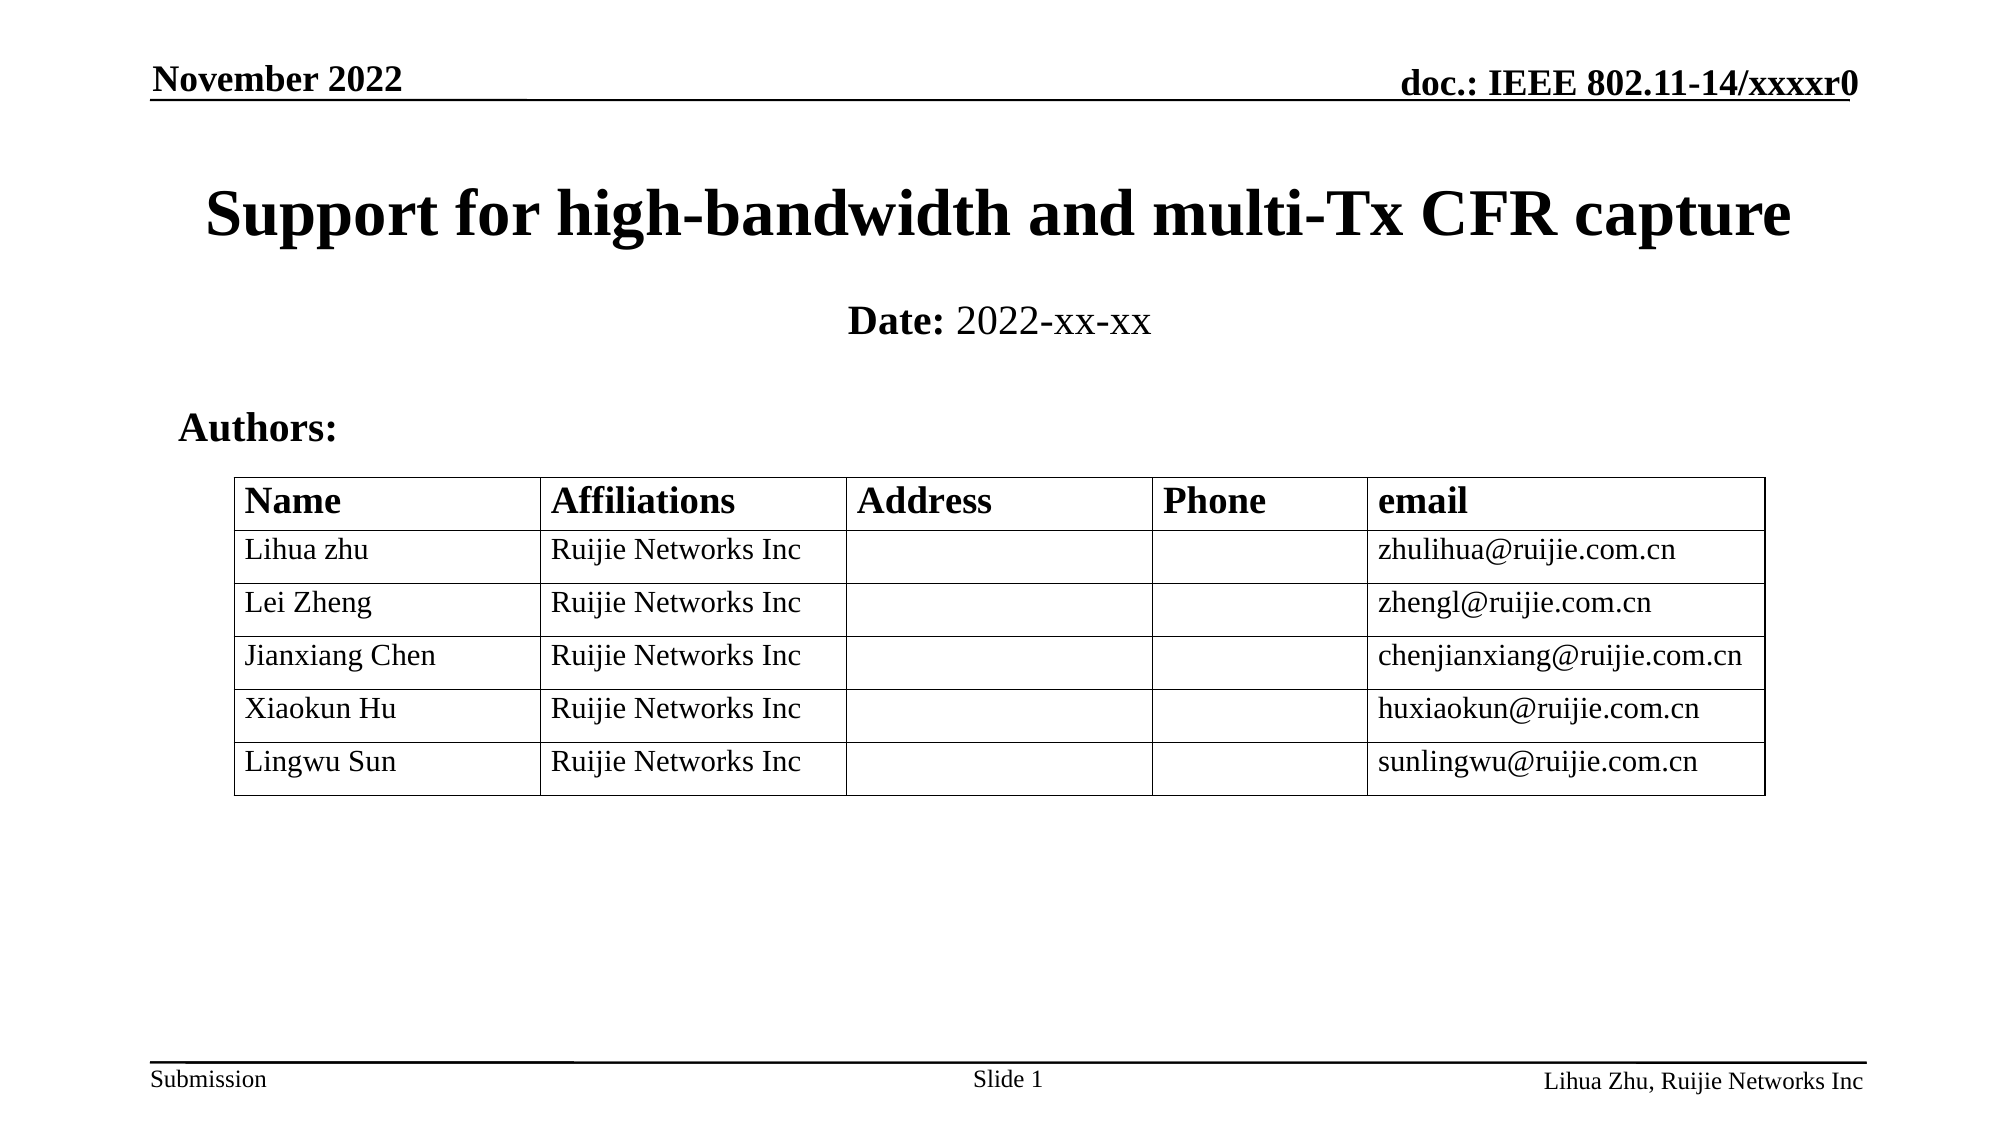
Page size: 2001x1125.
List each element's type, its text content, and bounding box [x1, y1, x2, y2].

title Support for high-bandwidth and multi-Tx CFR capture [149, 99, 1851, 319]
subtitle Date: 2022-xx-xx [299, 285, 1701, 364]
text_box Lihua Zhu, Ruijie Networks Inc [1529, 1056, 1906, 1102]
text_box Authors: [162, 392, 401, 455]
slide_number Slide 1 [950, 1061, 1067, 1123]
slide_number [152, 54, 563, 99]
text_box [219, 477, 1809, 872]
